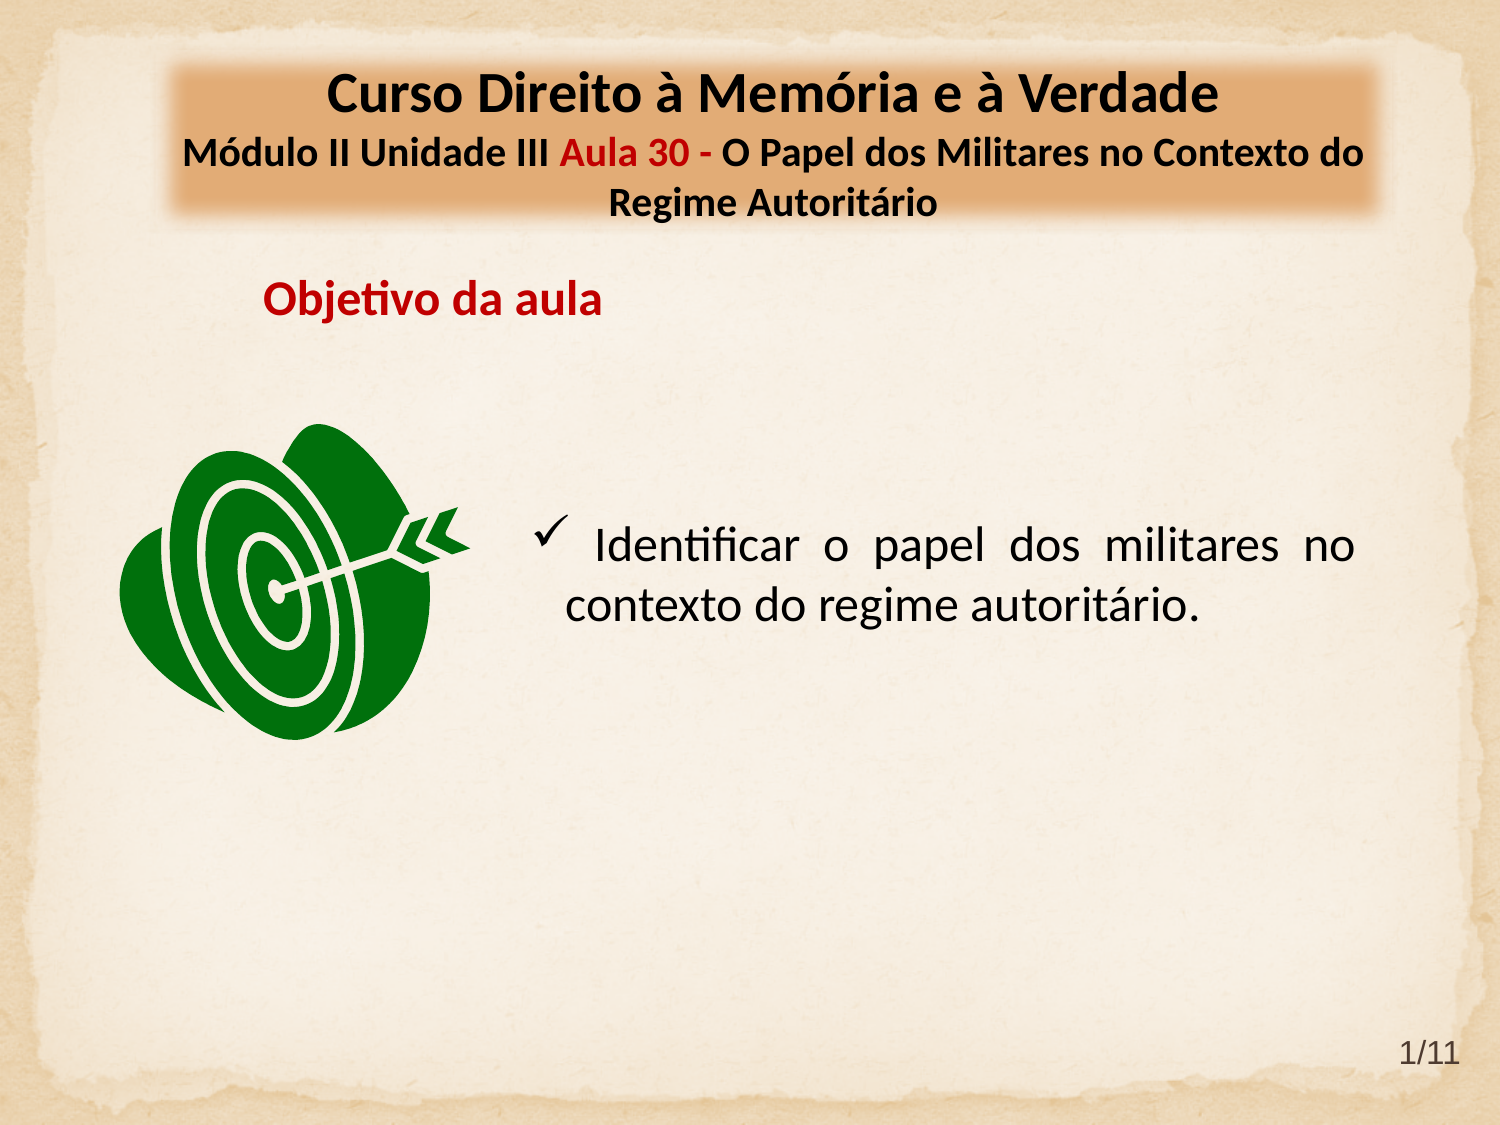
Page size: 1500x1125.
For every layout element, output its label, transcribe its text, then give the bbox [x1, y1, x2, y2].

picture [119, 423, 470, 743]
text_box Identificar o papel dos militares no contexto do regime autoritário. [515, 503, 1371, 639]
slide_number 1/11 [1379, 1014, 1480, 1089]
text_box Objetivo da aula [248, 257, 619, 333]
text_box Curso Direito à Memória e à Verdade Módulo II Unidade III Aula 30 - O Papel dos Militares no Contexto do Regime Autoritário [185, 79, 1364, 201]
